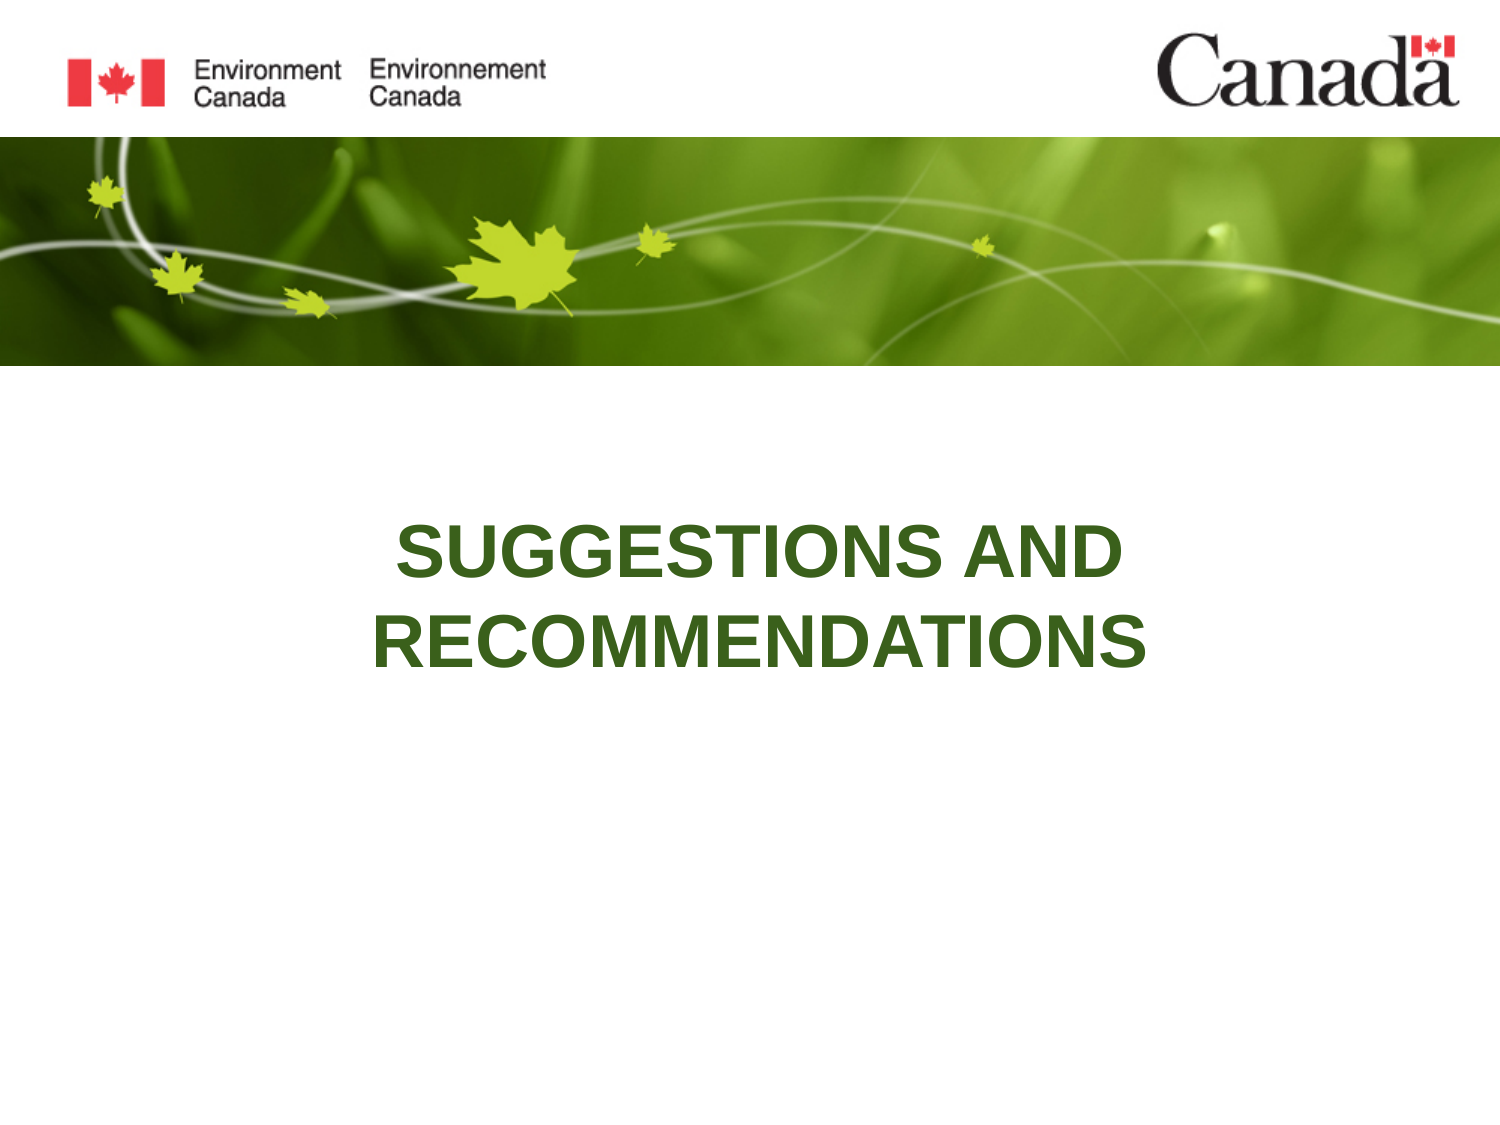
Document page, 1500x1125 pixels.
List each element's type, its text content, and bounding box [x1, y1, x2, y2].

picture [0, 137, 1500, 366]
title SUGGESTIONS AND RECOMMENDATIONS [105, 480, 1416, 705]
picture [0, 0, 1500, 131]
